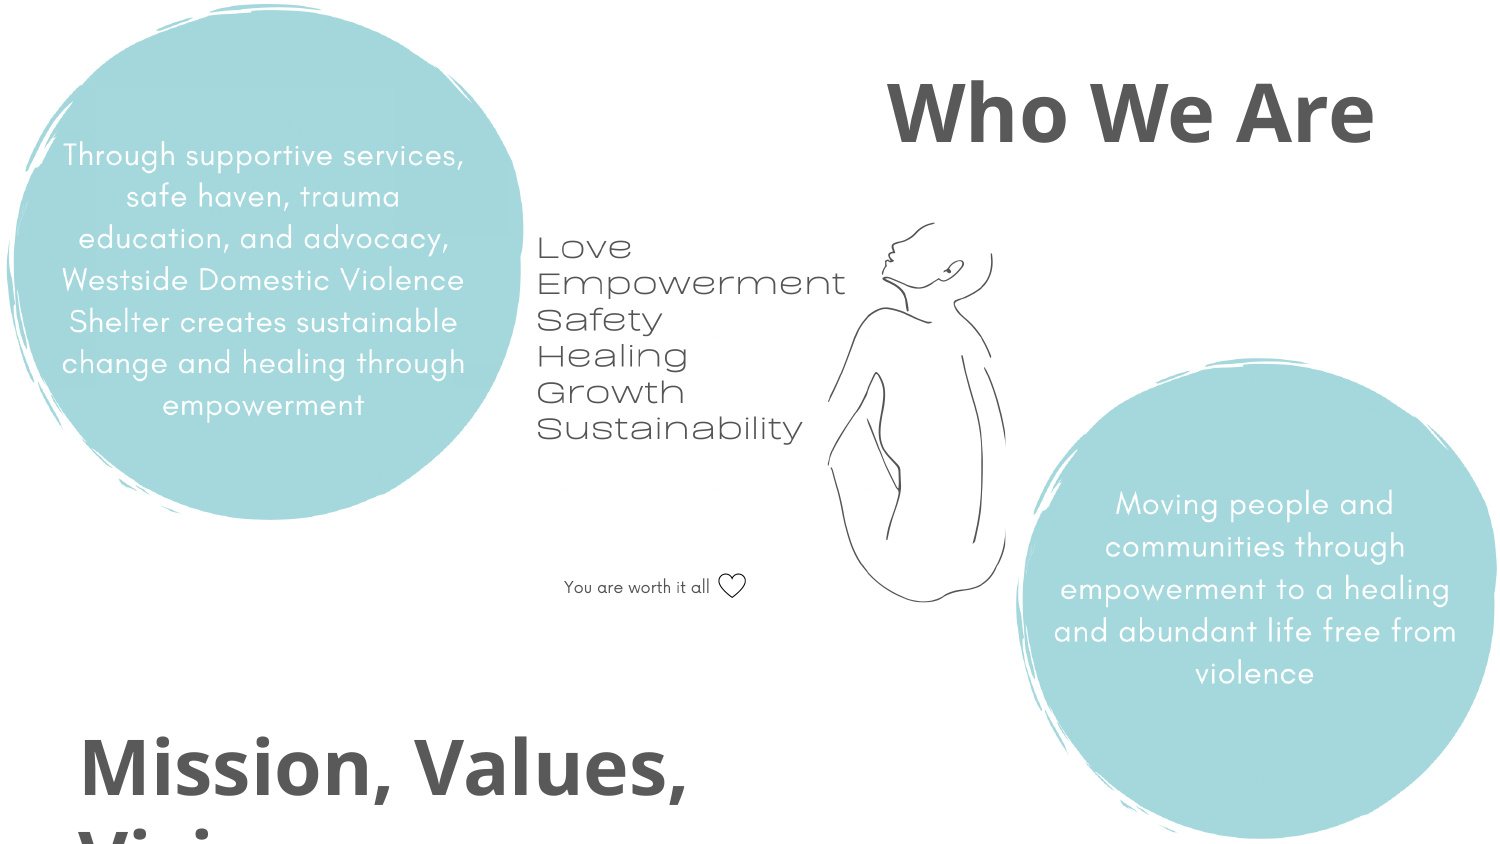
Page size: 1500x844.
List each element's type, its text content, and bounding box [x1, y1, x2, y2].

title Who We Are [808, 46, 1456, 149]
picture [0, 0, 1500, 844]
text_box Mission, Values, Vision [63, 703, 936, 844]
